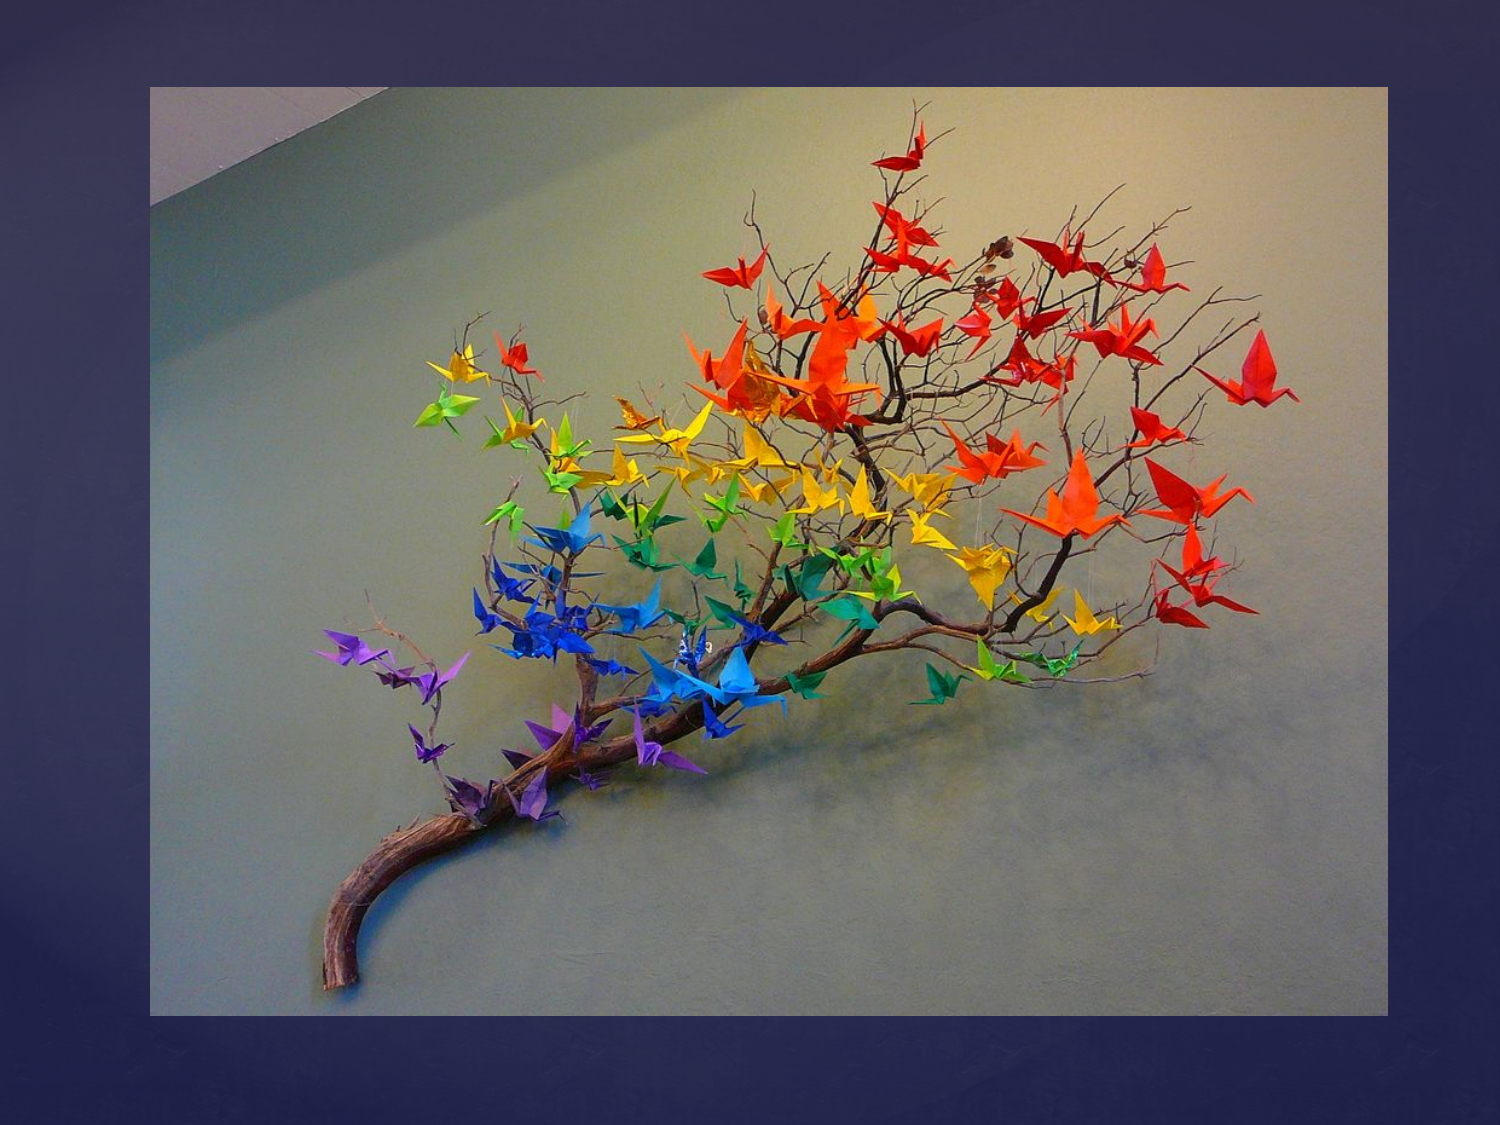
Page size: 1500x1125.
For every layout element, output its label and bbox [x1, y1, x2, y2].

picture [149, 86, 1388, 1017]
